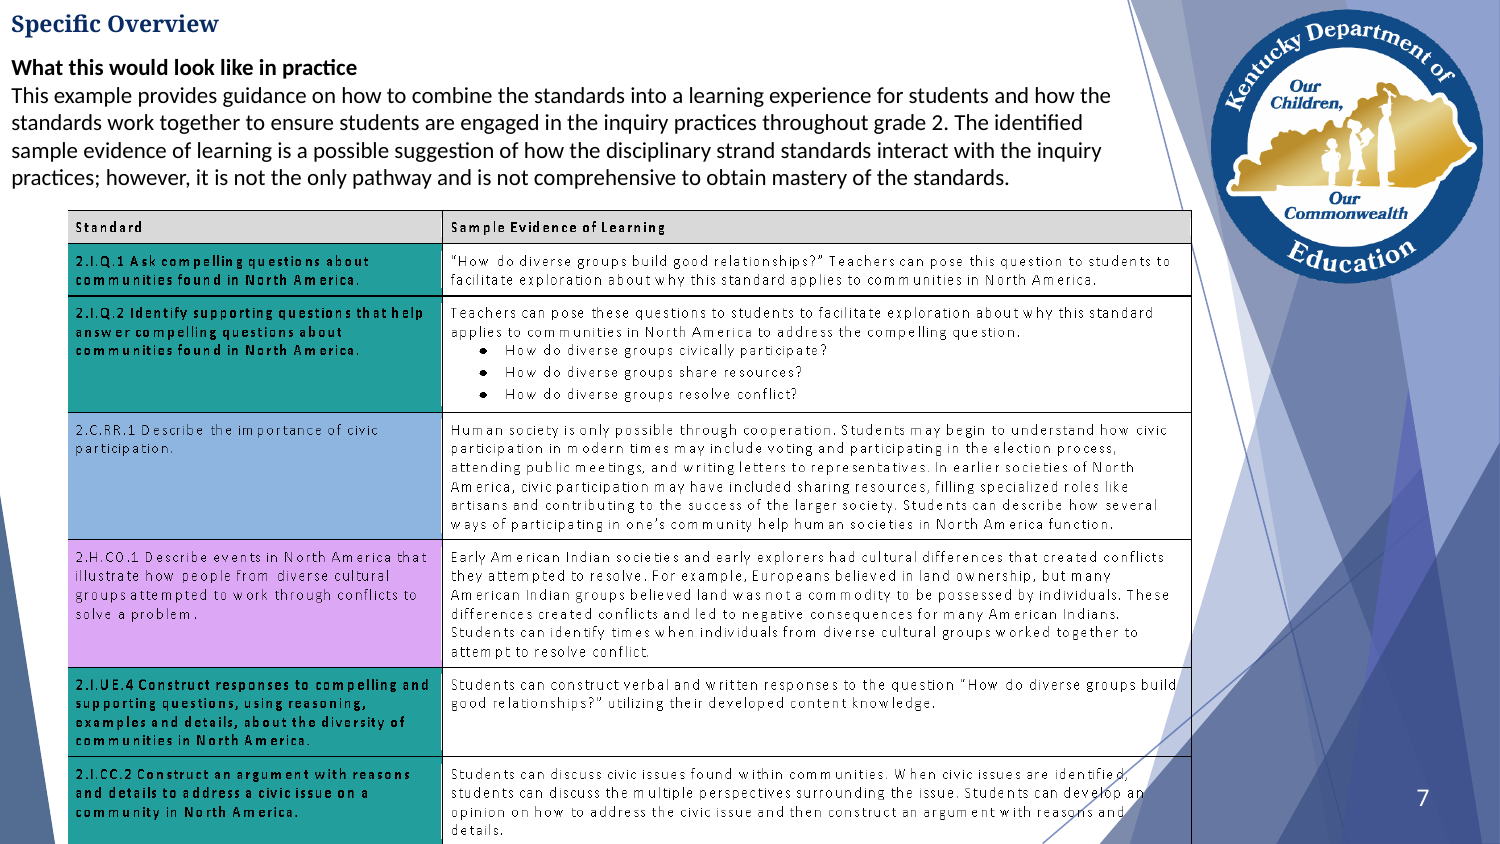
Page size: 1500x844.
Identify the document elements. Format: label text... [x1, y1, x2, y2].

title Specific Overview [0, 4, 1099, 47]
picture [1199, 0, 1492, 293]
text_box What this would look like in practice This example provides guidance on how to combine the standards into a learning experience for students and how the standards work together to ensure students are engaged in the inquiry practices throughout grade 2. The identified sample evidence of learning is a possible suggestion of how the disciplinary strand standards interact with the inquiry practices; however, it is not the only pathway and is not comprehensive to obtain mastery of the standards. [0, 47, 1148, 211]
picture [68, 209, 1193, 844]
slide_number 7 [1357, 776, 1442, 822]
